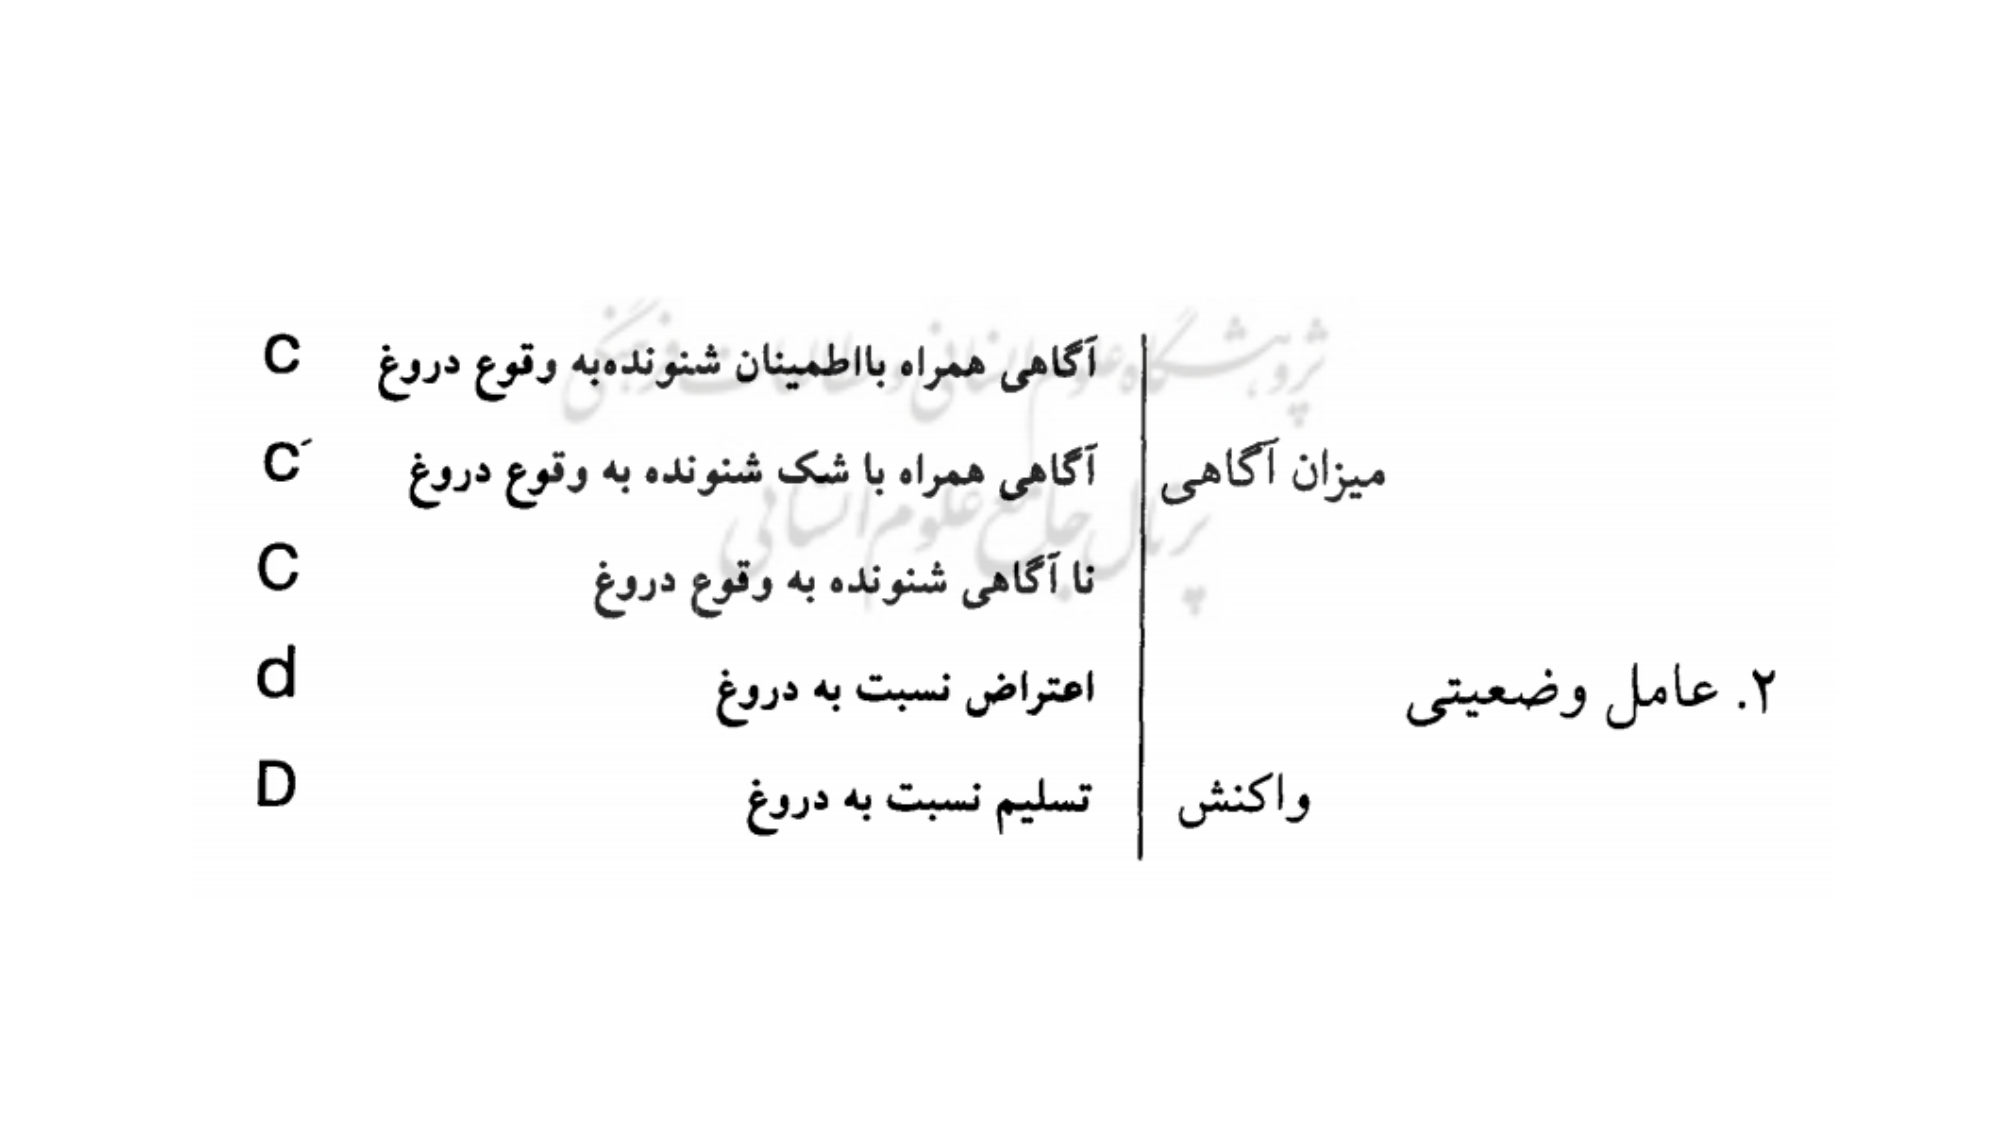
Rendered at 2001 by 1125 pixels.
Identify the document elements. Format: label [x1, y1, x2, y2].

list [192, 295, 1838, 901]
